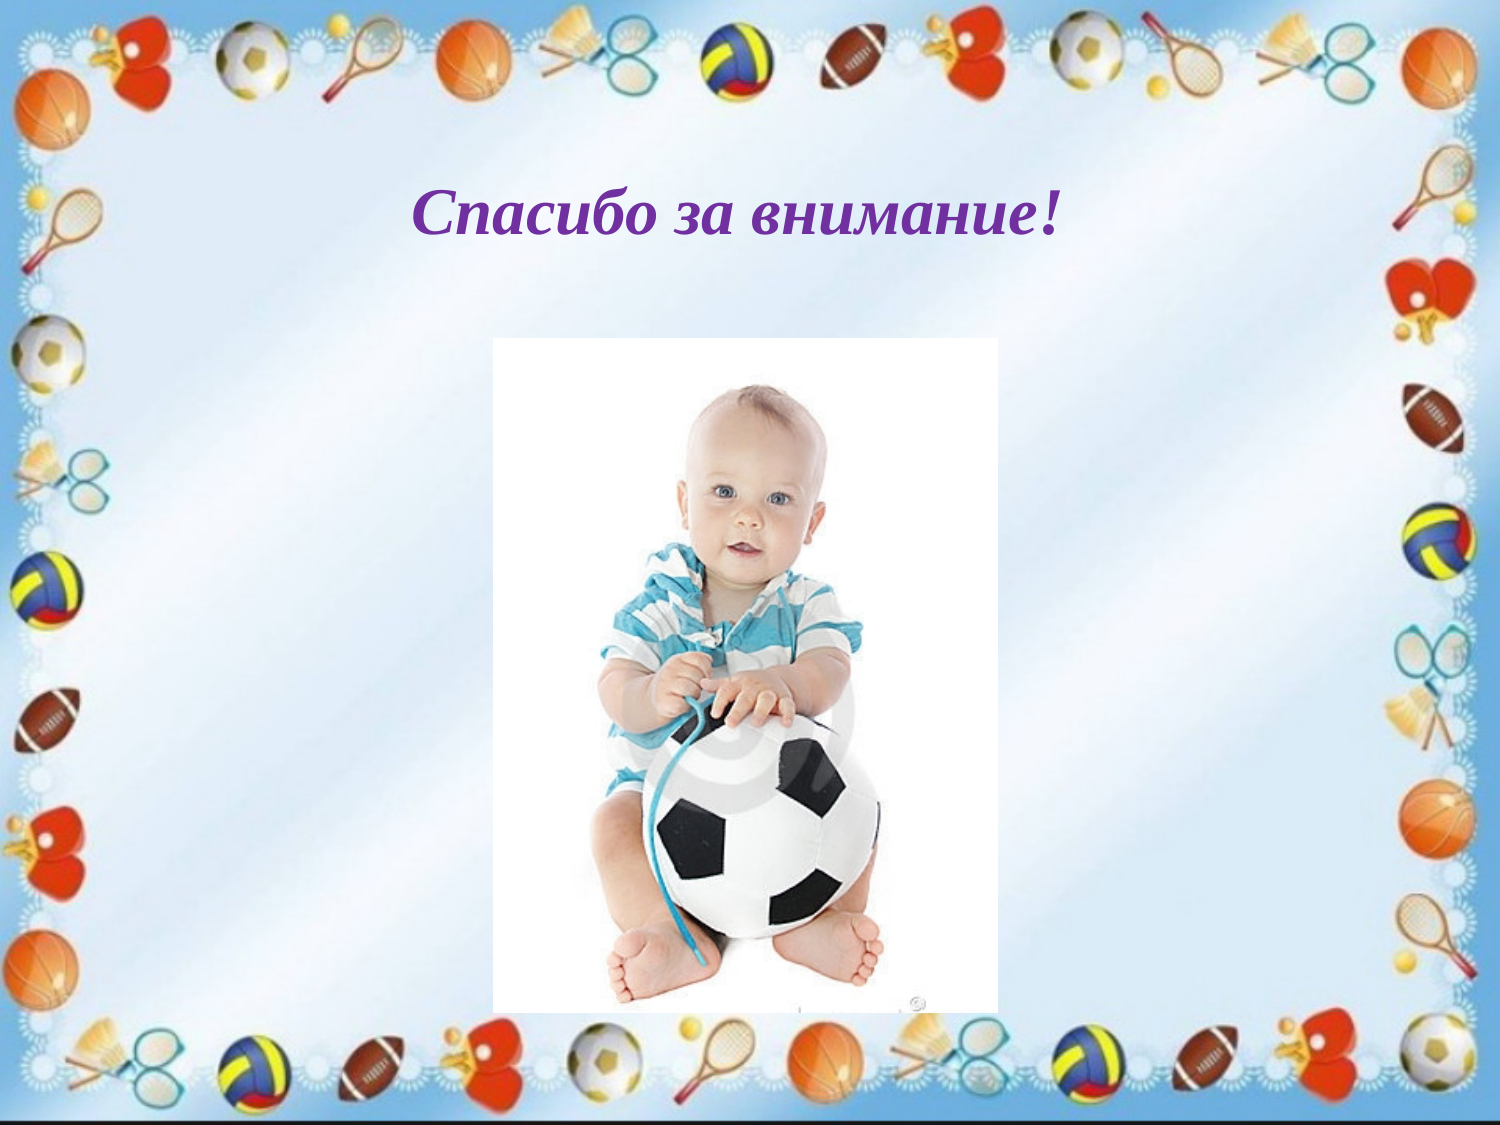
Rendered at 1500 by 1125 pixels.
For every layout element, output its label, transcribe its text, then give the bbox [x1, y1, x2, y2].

title Спасибо за внимание! [100, 101, 1376, 315]
picture [0, 0, 1500, 1125]
